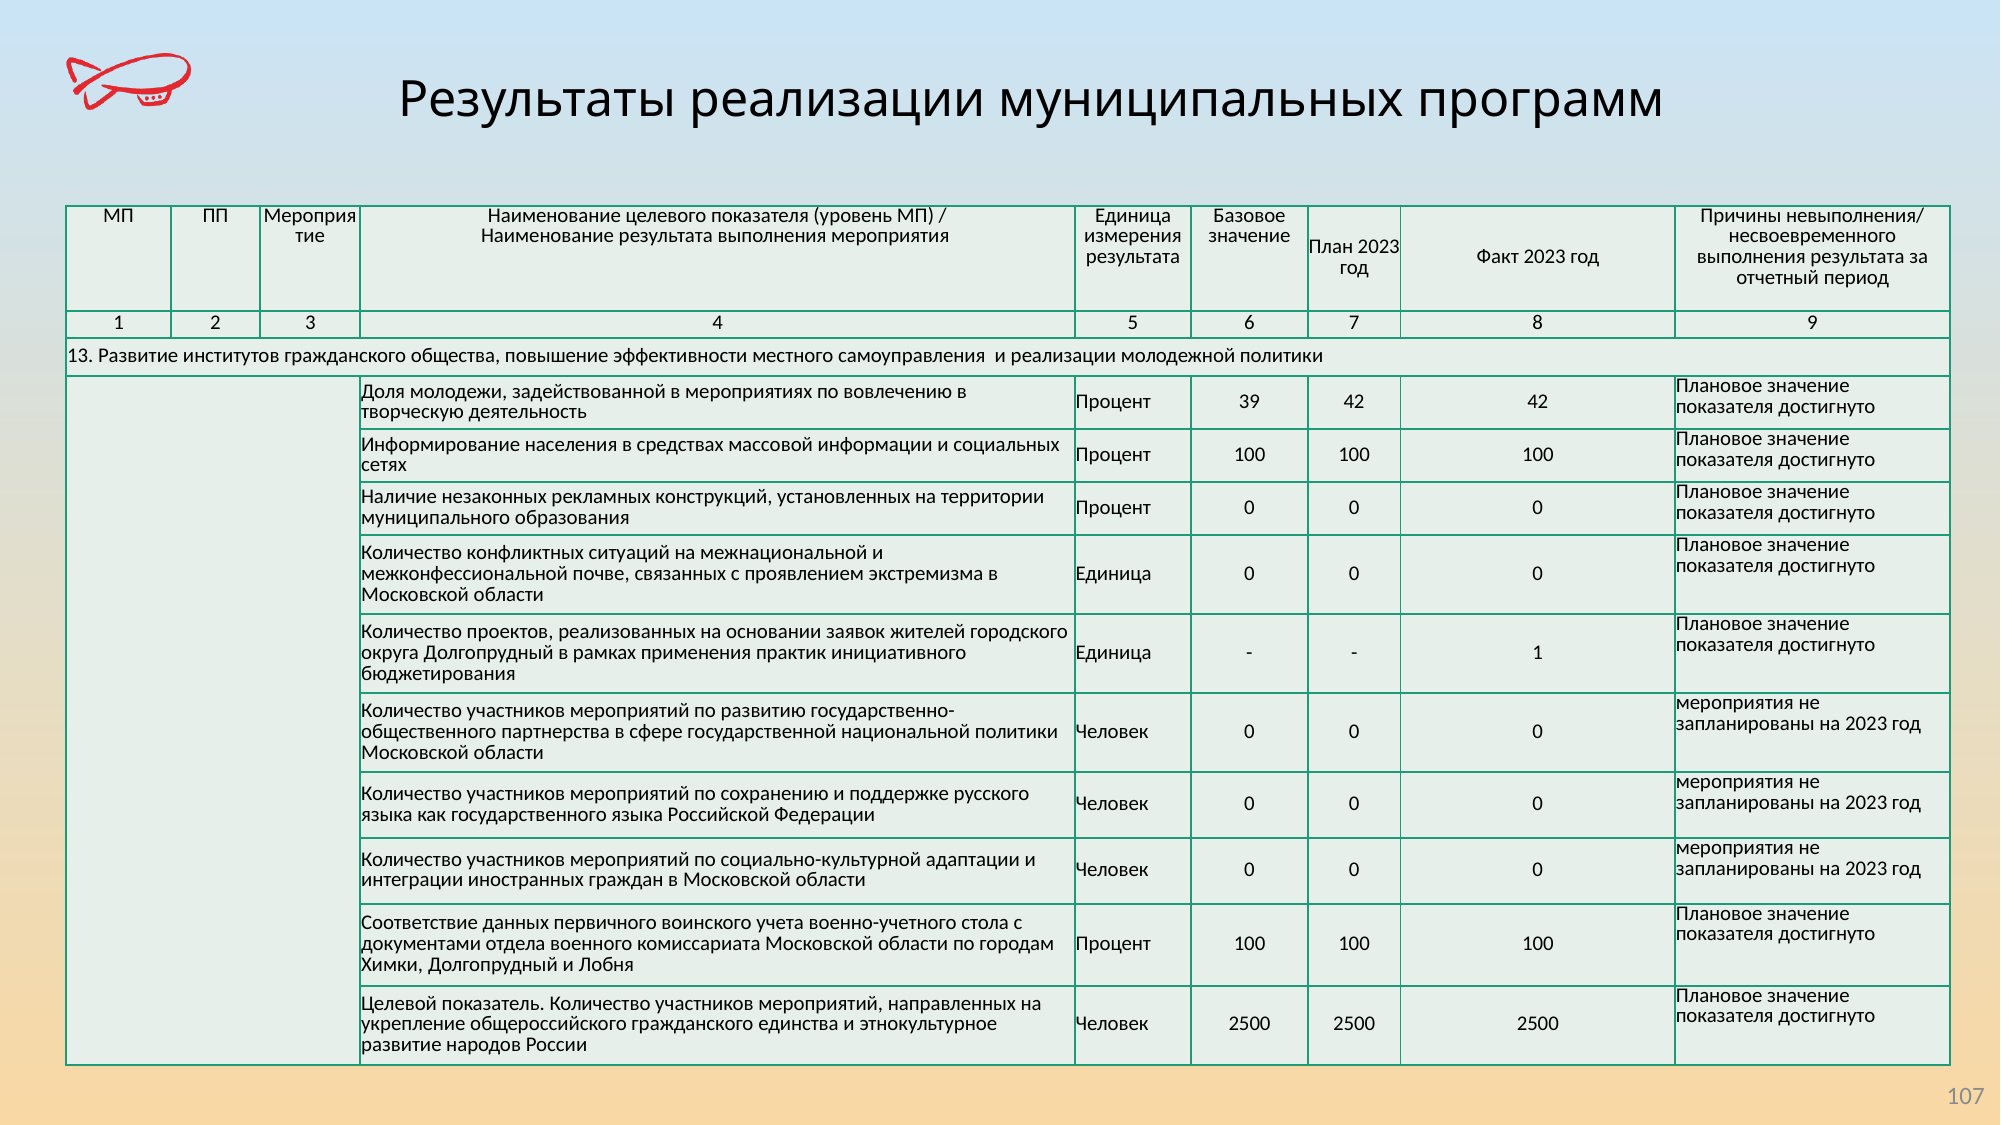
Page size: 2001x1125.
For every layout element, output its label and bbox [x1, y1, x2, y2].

slide_number [1550, 1065, 2000, 1125]
table_cell [1192, 312, 1307, 337]
table_cell [67, 312, 170, 337]
table_cell [1192, 430, 1307, 481]
table_cell [1676, 694, 1949, 771]
table_cell [361, 430, 1074, 481]
table_cell [67, 339, 1949, 375]
table_cell [1192, 536, 1307, 613]
table_cell [1309, 773, 1400, 837]
table_cell [1076, 536, 1190, 613]
table_cell [1309, 694, 1400, 771]
table_cell [1076, 694, 1190, 771]
table_header [1076, 207, 1190, 310]
table_cell [1401, 430, 1674, 481]
table_cell [1401, 312, 1674, 337]
table_cell [361, 536, 1074, 613]
table_cell [1192, 615, 1307, 692]
table_cell [1192, 839, 1307, 903]
table_cell [1309, 536, 1400, 613]
table_cell [1401, 377, 1674, 428]
table_cell [1676, 615, 1949, 692]
table_header [1401, 207, 1674, 310]
table_cell [1401, 987, 1674, 1064]
table_cell [1192, 483, 1307, 534]
table_cell [1676, 905, 1949, 985]
table_cell [261, 312, 359, 337]
table_cell [361, 773, 1074, 837]
table_header [172, 207, 259, 310]
table_cell [1192, 905, 1307, 985]
table_cell [1401, 905, 1674, 985]
table_cell [1076, 377, 1190, 428]
table_cell [1676, 839, 1949, 903]
table_cell [1076, 615, 1190, 692]
table_cell [1401, 773, 1674, 837]
table_cell [1076, 839, 1190, 903]
table_cell [361, 312, 1074, 337]
table_cell [361, 839, 1074, 903]
table_cell [361, 694, 1074, 771]
table_header [1192, 207, 1307, 310]
table_cell [1401, 839, 1674, 903]
table_cell [361, 483, 1074, 534]
table_header [1309, 207, 1400, 310]
table_cell [1309, 839, 1400, 903]
table_cell [1401, 536, 1674, 613]
table_cell [1076, 312, 1190, 337]
table_cell [1192, 987, 1307, 1064]
table_cell [361, 987, 1074, 1064]
title [113, 85, 1950, 175]
table_cell [361, 905, 1074, 985]
table_cell [1076, 483, 1190, 534]
table_cell [1676, 430, 1949, 481]
table_cell [1401, 694, 1674, 771]
table_header [67, 207, 170, 310]
table_cell [1309, 615, 1400, 692]
table_cell [1309, 377, 1400, 428]
table_cell [1309, 312, 1400, 337]
table_cell [1401, 483, 1674, 534]
table_cell [1401, 615, 1674, 692]
table_cell [1676, 987, 1949, 1064]
table_header [361, 207, 1074, 310]
table_cell [1076, 987, 1190, 1064]
table_cell [1076, 773, 1190, 837]
table_cell [361, 377, 1074, 428]
table_cell [1076, 430, 1190, 481]
table_cell [1676, 773, 1949, 837]
table_cell [1192, 377, 1307, 428]
table_cell [1192, 773, 1307, 837]
table_cell [1676, 536, 1949, 613]
table_cell [1676, 483, 1949, 534]
picture [66, 53, 191, 110]
table_header [1676, 207, 1949, 310]
table_cell [1676, 312, 1949, 337]
table_cell [1676, 377, 1949, 428]
table_cell [1309, 905, 1400, 985]
table_cell [361, 615, 1074, 692]
table_cell [1192, 694, 1307, 771]
table_cell [67, 377, 359, 1064]
table_cell [1309, 987, 1400, 1064]
table_header [261, 207, 359, 310]
table_cell [1309, 483, 1400, 534]
table_cell [172, 312, 259, 337]
table_cell [1309, 430, 1400, 481]
table_cell [1076, 905, 1190, 985]
